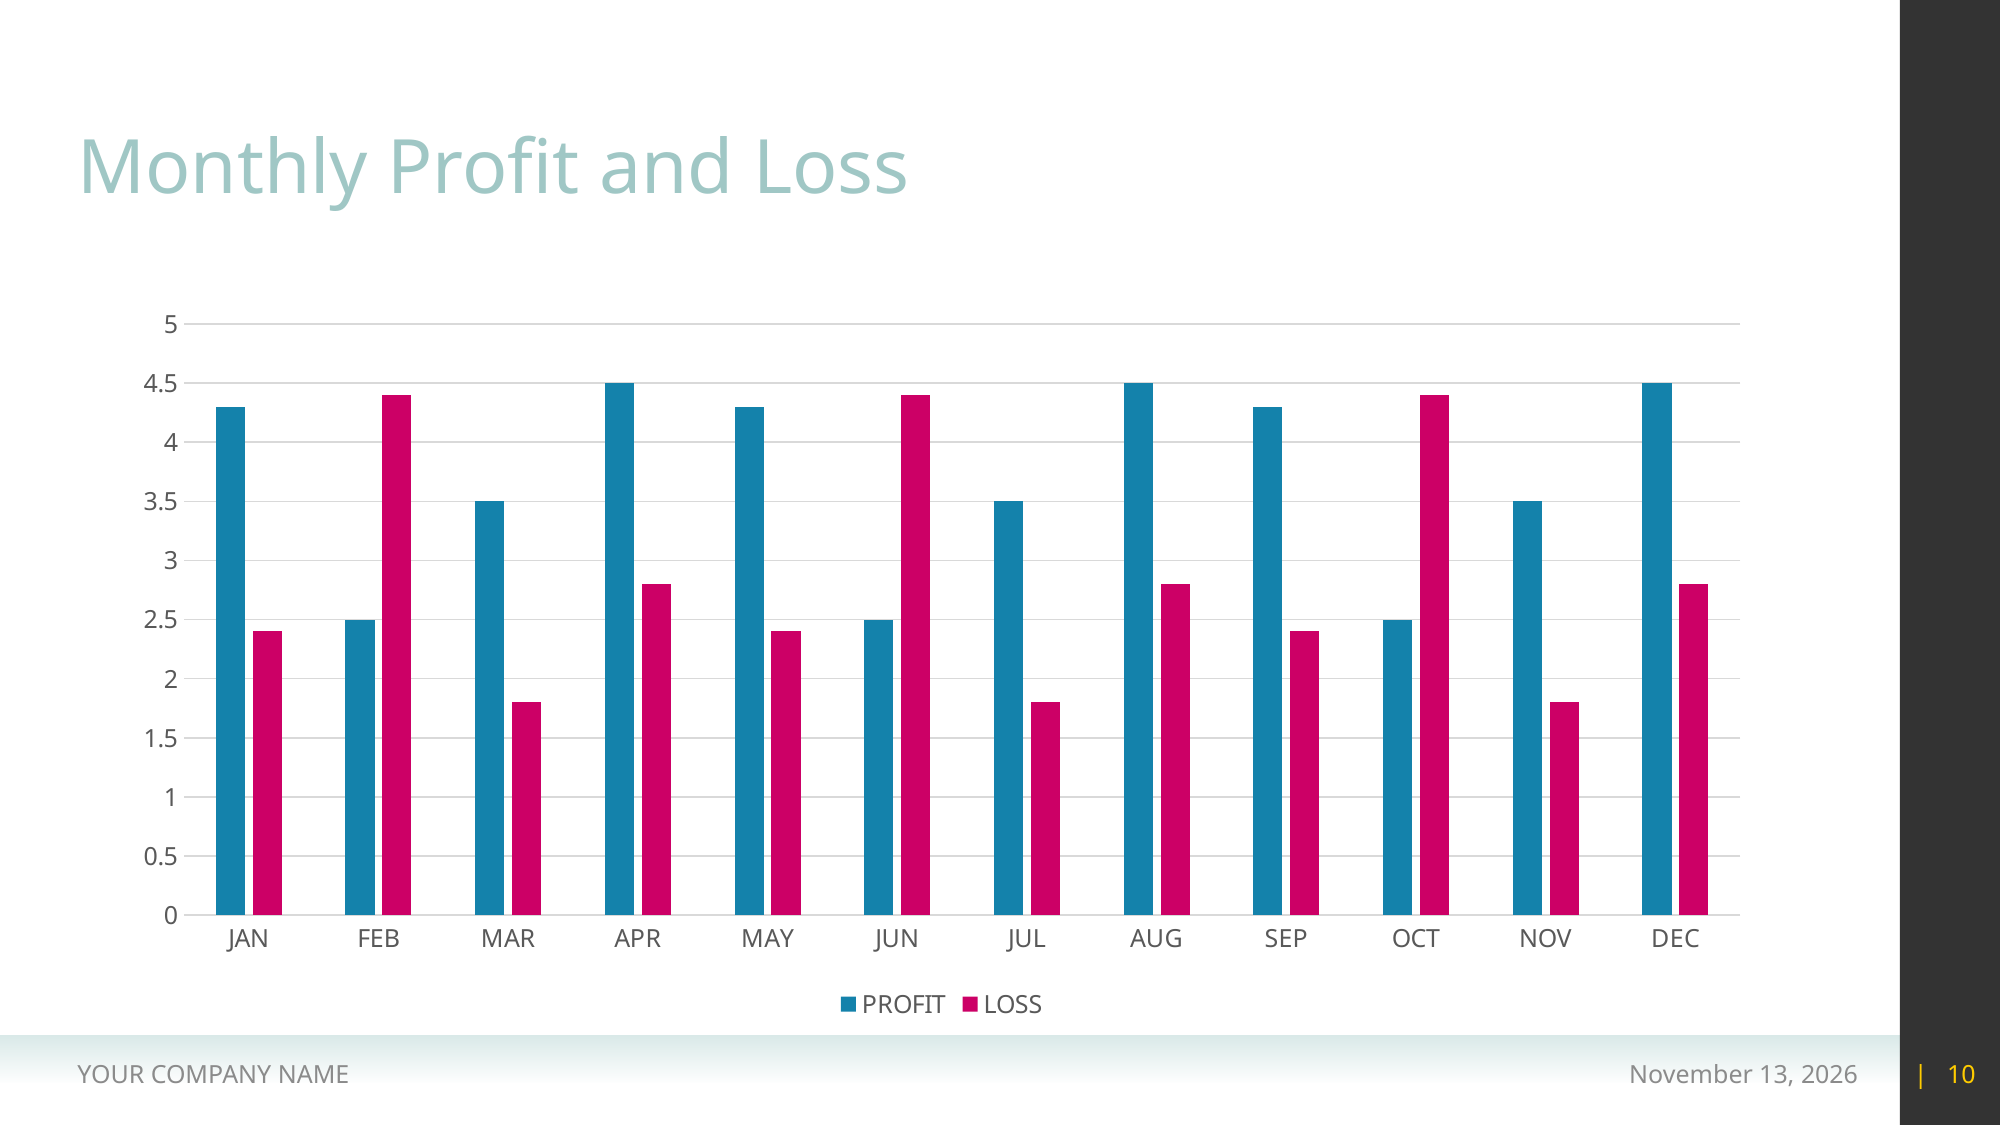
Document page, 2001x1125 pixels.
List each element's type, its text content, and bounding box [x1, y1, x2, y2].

footer YOUR COMPANY NAME [62, 1046, 798, 1106]
slide_number | 10 [1890, 1046, 1991, 1106]
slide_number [1365, 1046, 1874, 1106]
title Monthly Profit and Loss [62, 29, 1744, 217]
chart [110, 292, 1774, 1028]
